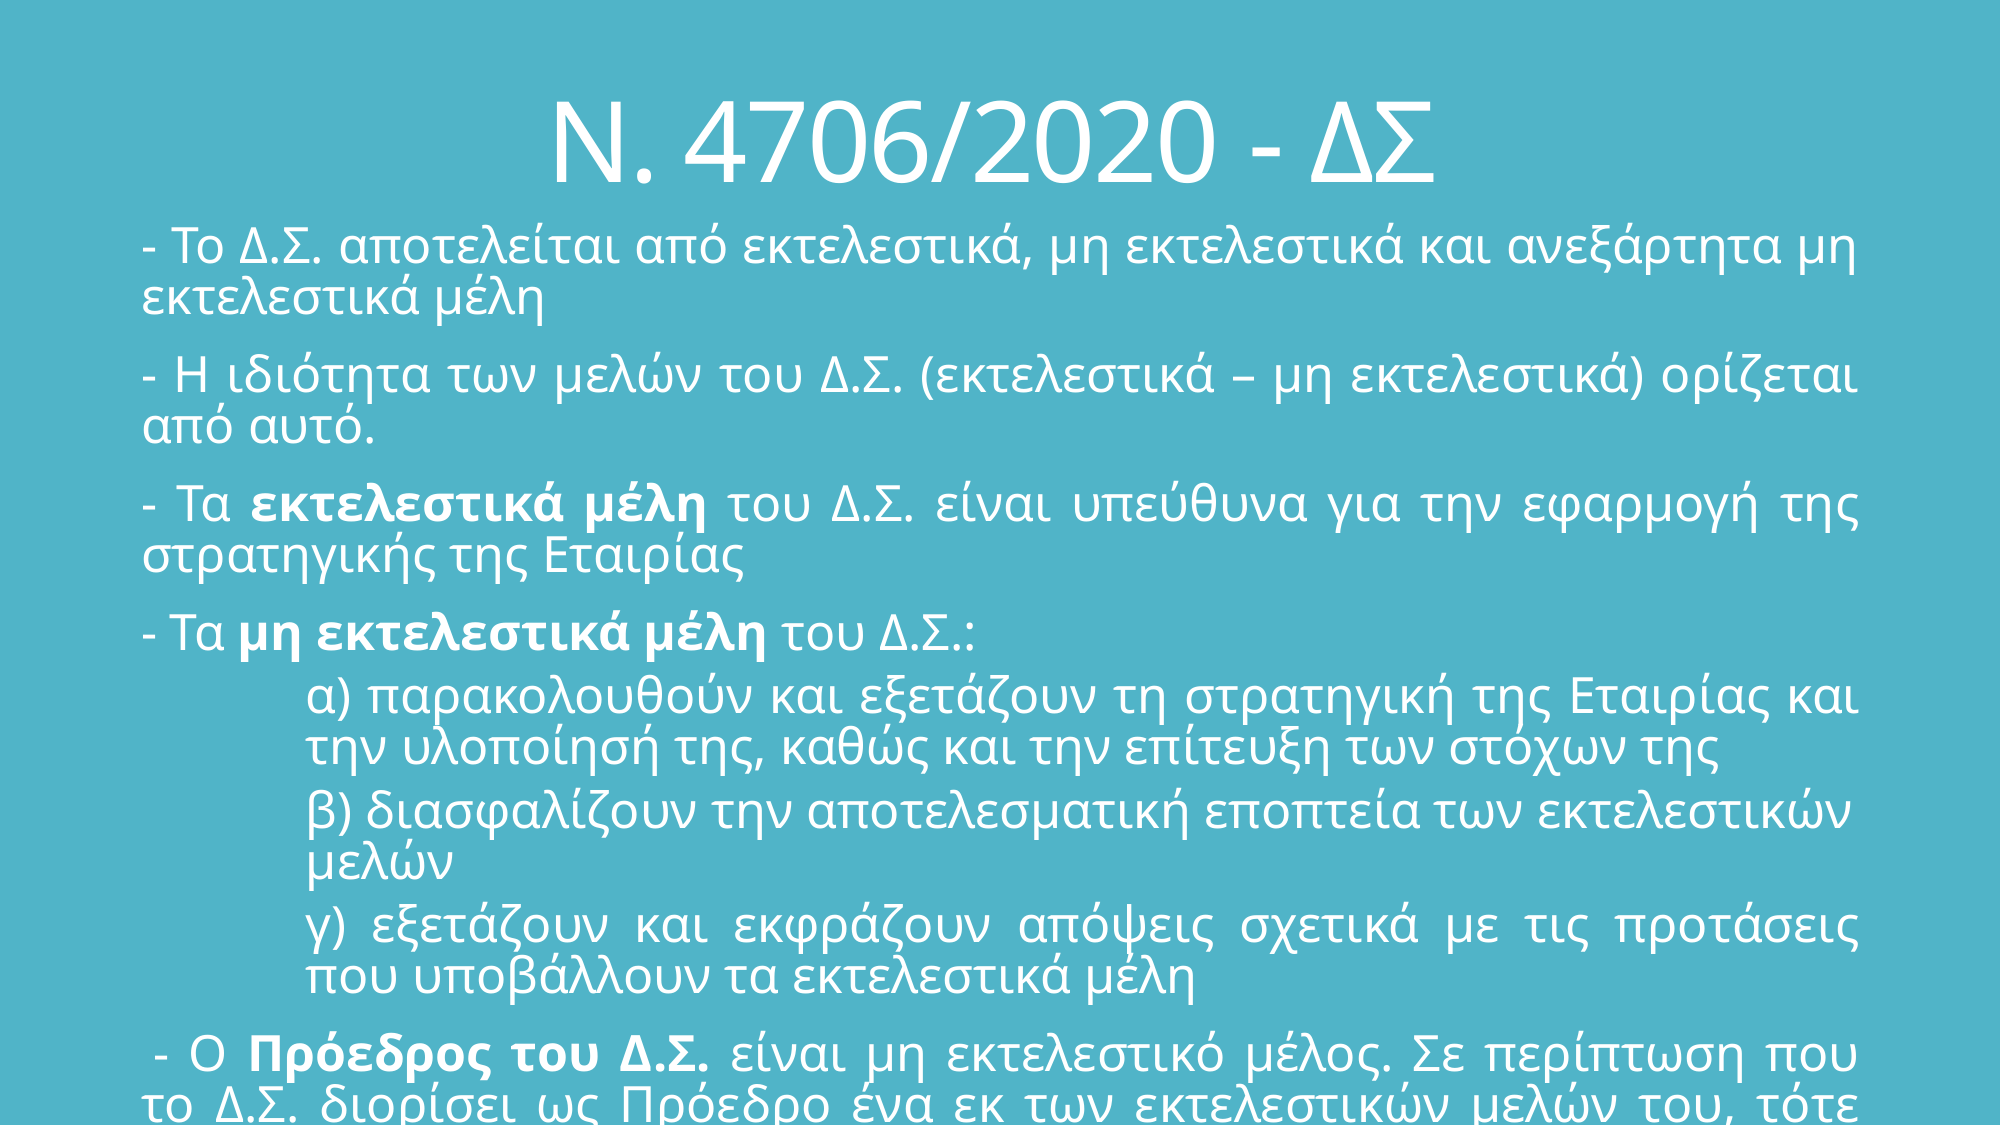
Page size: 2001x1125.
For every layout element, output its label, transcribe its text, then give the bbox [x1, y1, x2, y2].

title Ν. 4706/2020 - ΔΣ [107, 11, 1875, 284]
list - Το Δ.Σ. αποτελείται από εκτελεστικά, μη εκτελεστικά και ανεξάρτητα μη εκτελεστικά μέλη - Η ιδιότητα των μελών του Δ.Σ. (εκτελεστικά – μη εκτελεστικά) ορίζεται από αυτό. - Τα εκτελεστικά μέλη του Δ.Σ. είναι υπεύθυνα για την εφαρμογή της στρατηγικής της Εταιρίας - Τα μη εκτελεστικά μέλη του Δ.Σ.: α) παρακολουθούν και εξετάζουν τη στρατηγική της Εταιρίας και την υλοποίησή της, καθώς και την επίτευξη των στόχων της β) διασφαλίζουν την αποτελεσματική εποπτεία των εκτελεστικών μελών γ) εξετάζουν και εκφράζουν απόψεις σχετικά με τις προτάσεις που υποβάλλουν τα εκτελεστικά μέλη - Ο Πρόεδρος του Δ.Σ. είναι μη εκτελεστικό μέλος. Σε περίπτωση που το Δ.Σ. διορίσει ως Πρόεδρο ένα εκ των εκτελεστικών μελών του, τότε διορίζει υποχρεωτικά αντιπρόεδρο εκ των μη εκτελεστικών μελών. [110, 215, 1875, 972]
